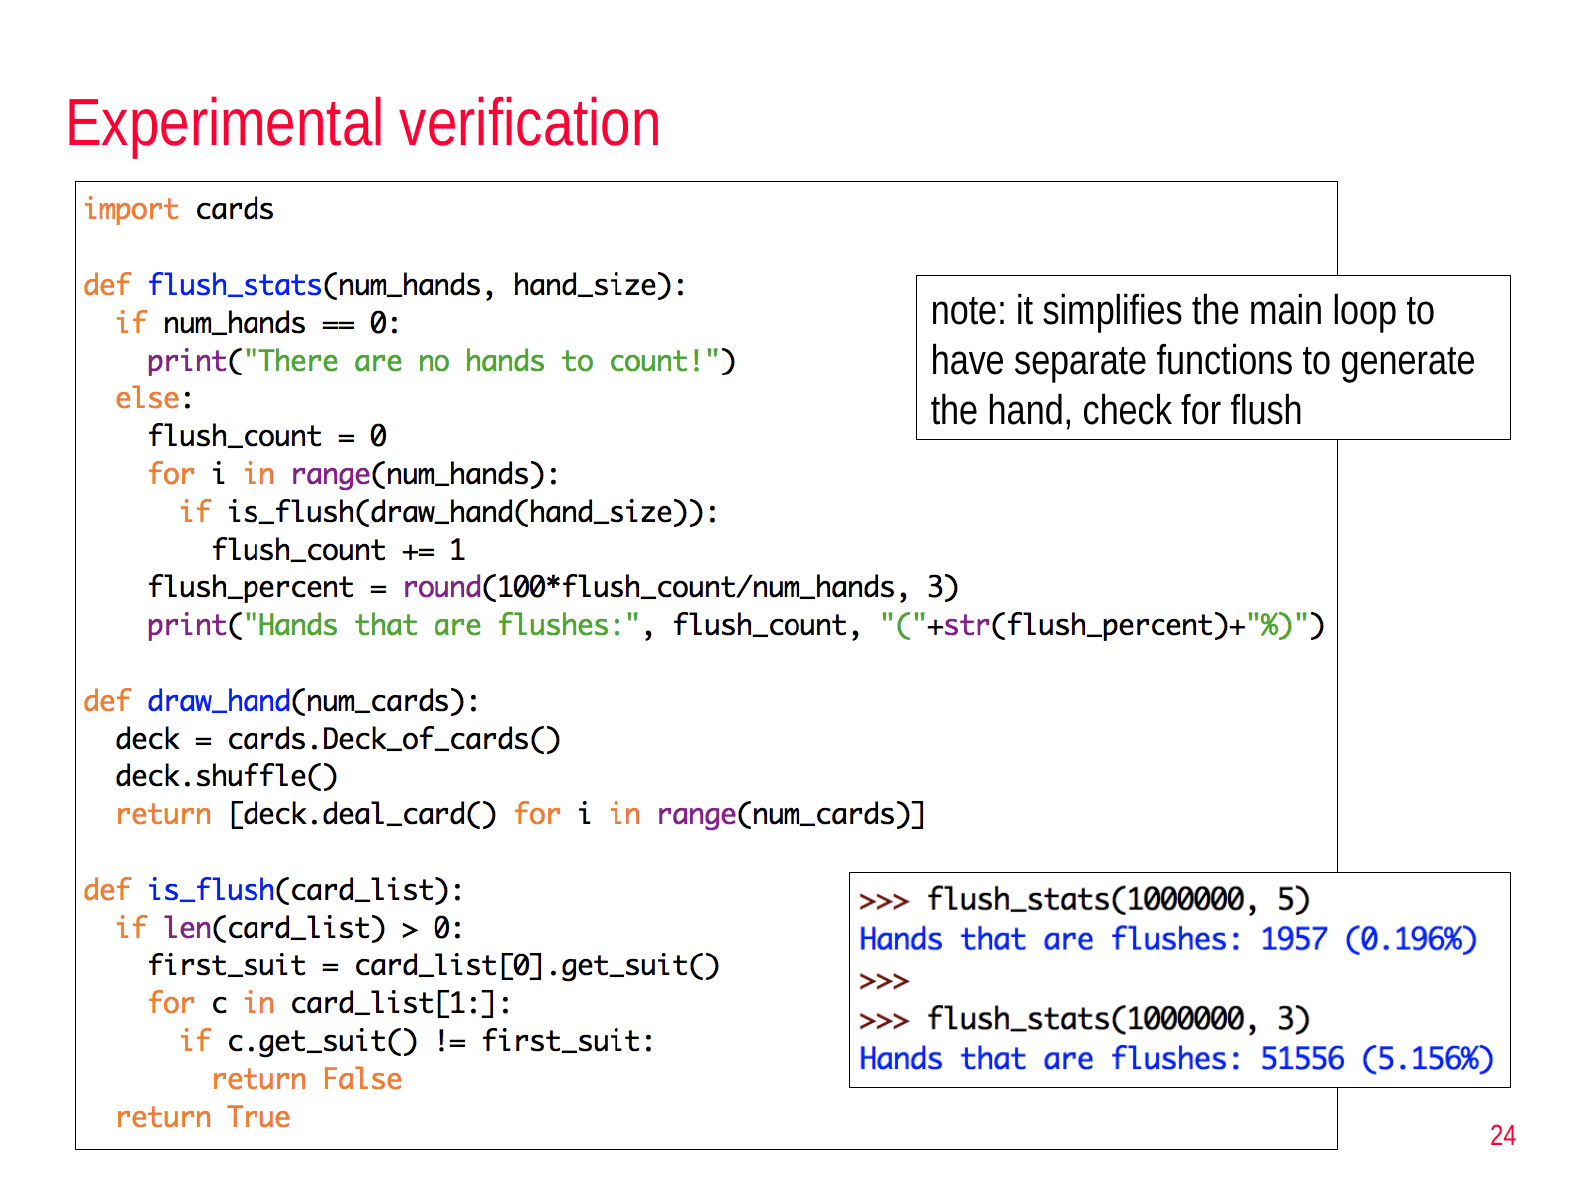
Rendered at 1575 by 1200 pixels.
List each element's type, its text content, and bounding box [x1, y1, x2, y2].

picture [74, 181, 1511, 1151]
title Experimental verification [50, 62, 1538, 175]
slide_number 24 [1203, 1092, 1532, 1174]
text_box note: it simplifies the main loop to have separate functions to generate the hand, check for flush [1342, 275, 1511, 440]
